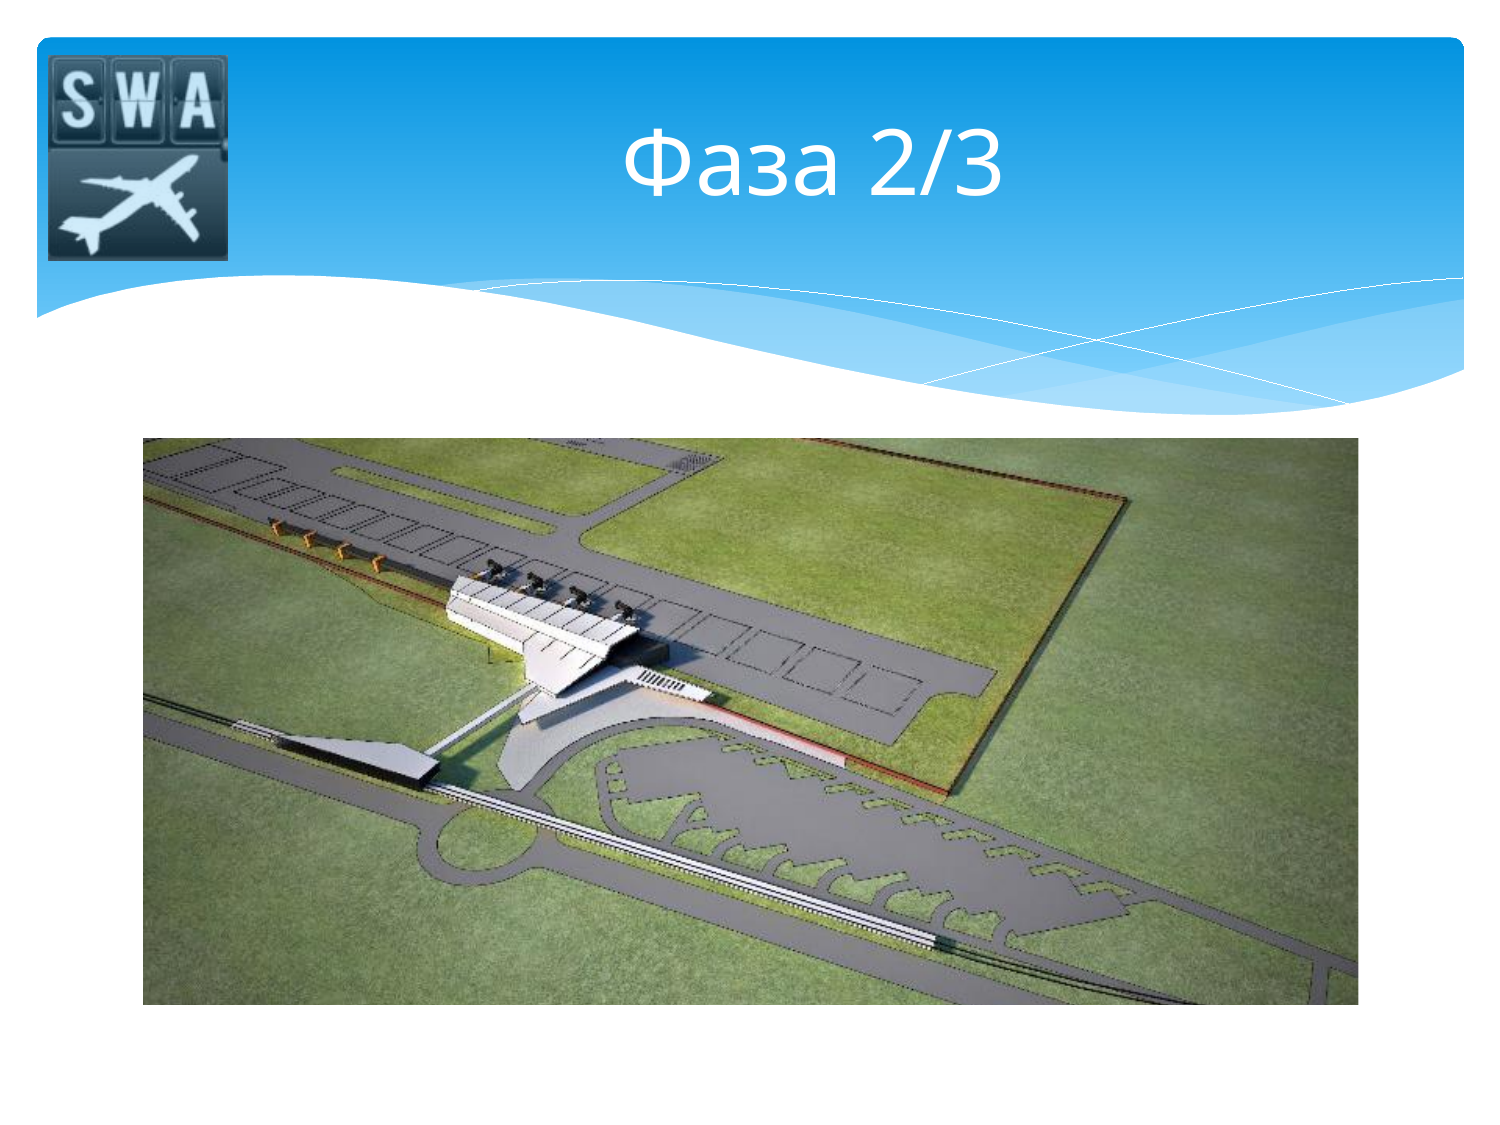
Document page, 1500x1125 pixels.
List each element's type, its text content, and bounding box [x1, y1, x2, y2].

title Фаза 2/3 [227, 55, 1425, 261]
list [142, 438, 1359, 1006]
picture [48, 56, 227, 261]
